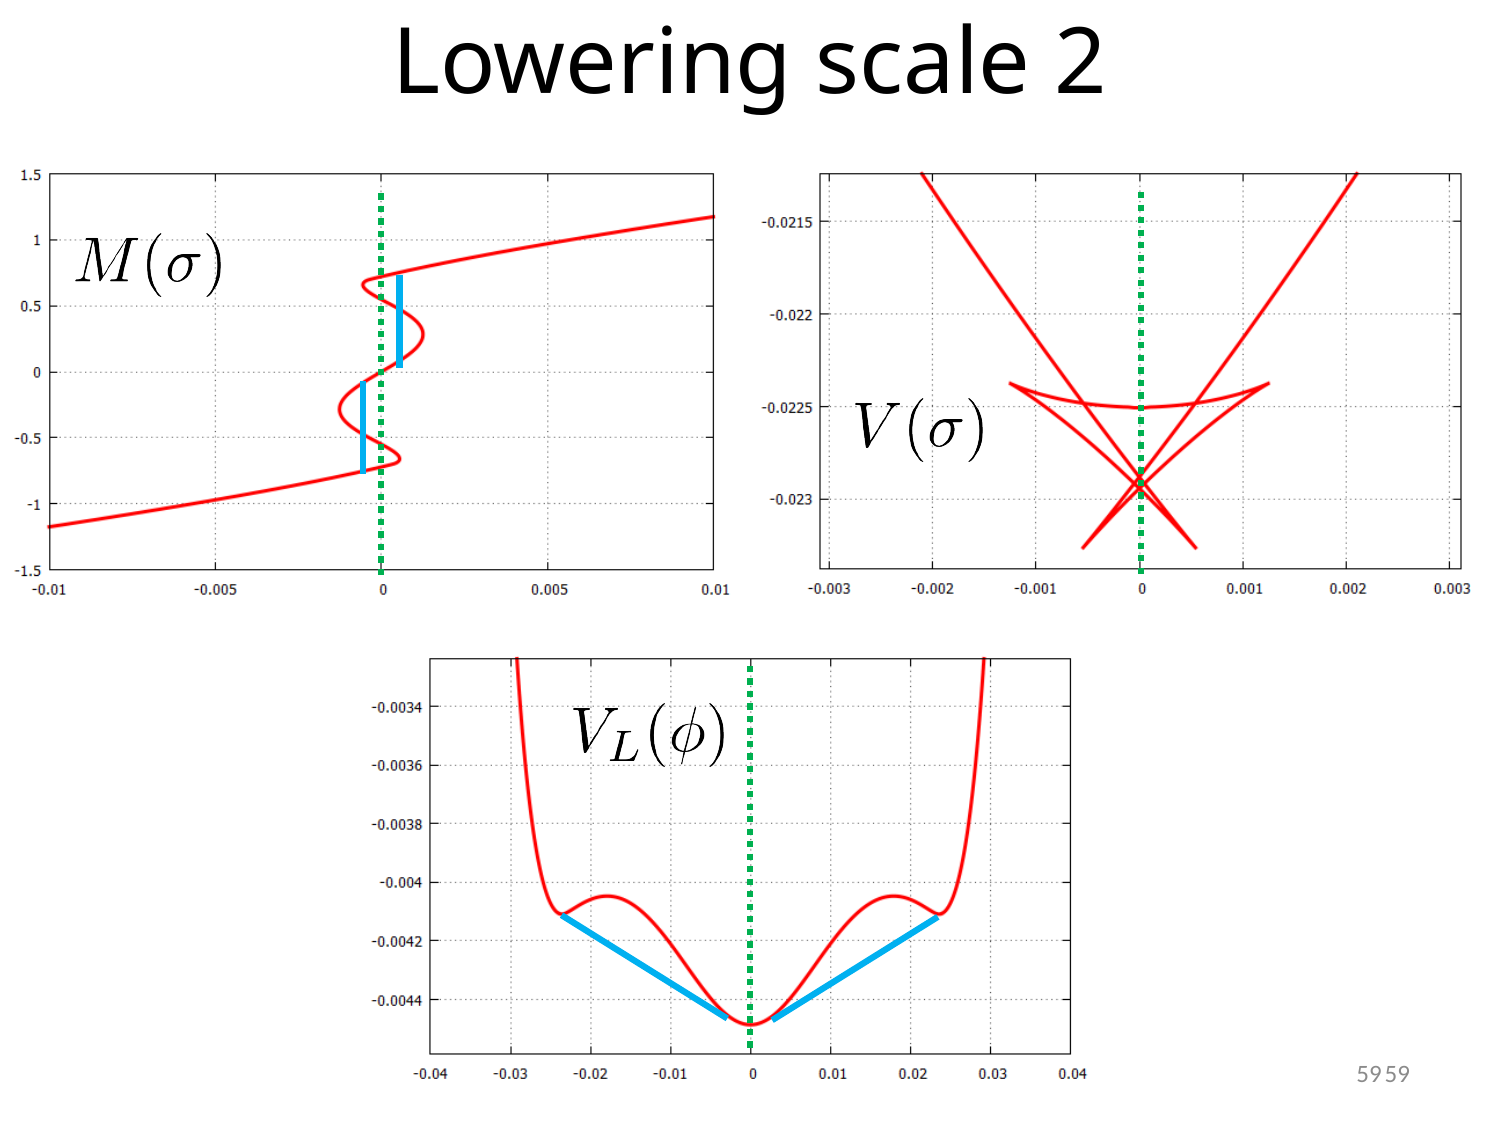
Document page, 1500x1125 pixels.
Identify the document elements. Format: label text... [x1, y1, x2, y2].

text_box Lowering scale 2 [74, 0, 1425, 157]
text_box 59 [1397, 1042, 1425, 1103]
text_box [772, 916, 938, 1021]
picture [353, 642, 1107, 1101]
picture [0, 157, 1486, 611]
slide_number 59 [1059, 1042, 1397, 1103]
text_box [561, 915, 728, 1019]
